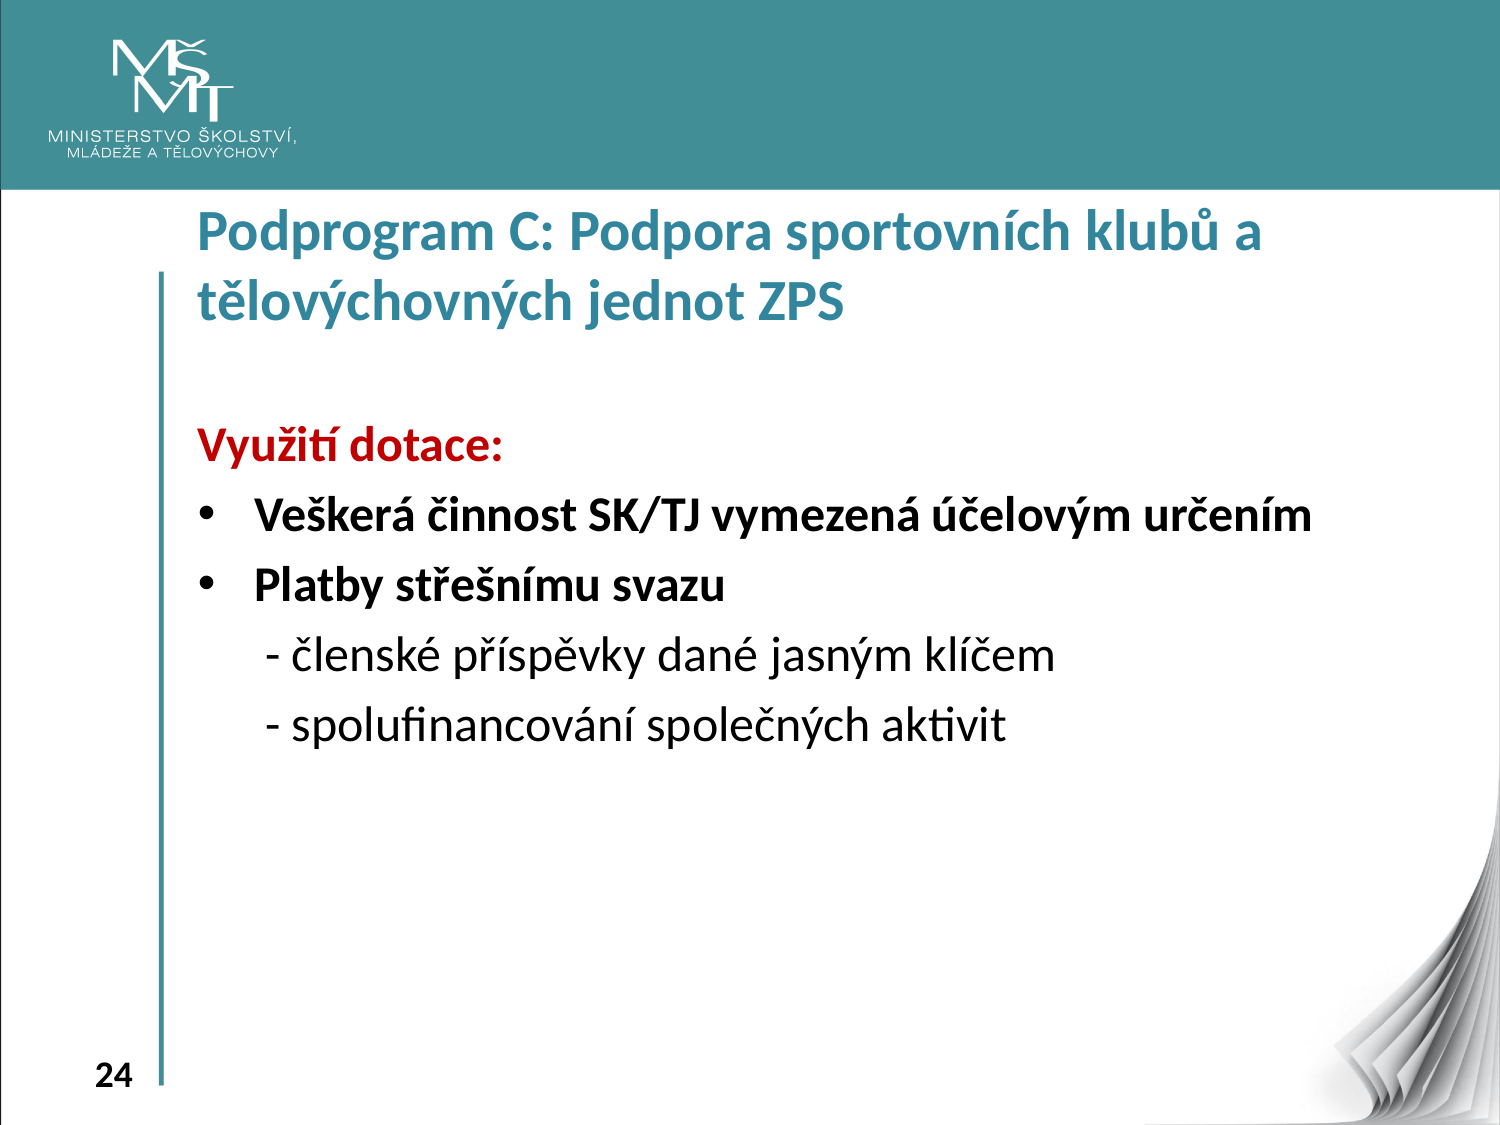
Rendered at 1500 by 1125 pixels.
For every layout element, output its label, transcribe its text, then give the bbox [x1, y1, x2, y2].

picture [0, 0, 1500, 1125]
list Podprogram C: Podpora sportovních klubů a tělovýchovných jednot ZPS Využití dotace: Veškerá činnost SK/TJ vymezená účelovým určením Platby střešnímu svazu - členské příspěvky dané jasným klíčem - spolufinancování společných aktivit [183, 184, 1425, 1083]
